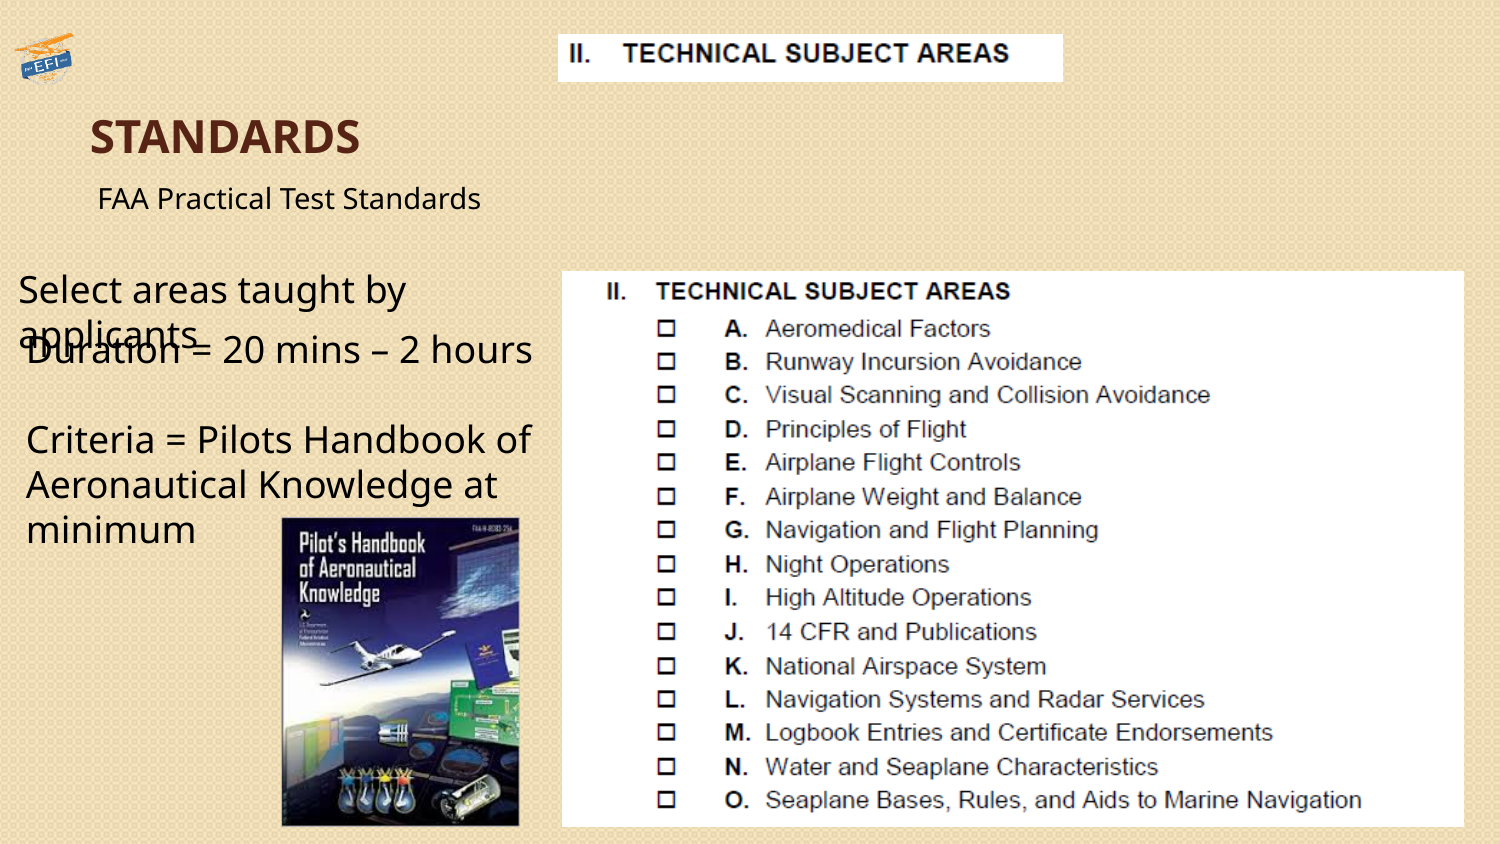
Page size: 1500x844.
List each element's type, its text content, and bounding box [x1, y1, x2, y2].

picture [562, 271, 1465, 827]
picture [13, 32, 75, 85]
picture [557, 34, 1063, 82]
title Standards [75, 26, 700, 170]
picture [280, 517, 520, 827]
text_box Duration = 20 mins – 2 hours Criteria = Pilots Handbook of Aeronautical Knowledge at minimum [10, 319, 554, 559]
list FAA Practical Test Standards [75, 173, 700, 259]
text_box Select areas taught by applicants [3, 258, 566, 364]
